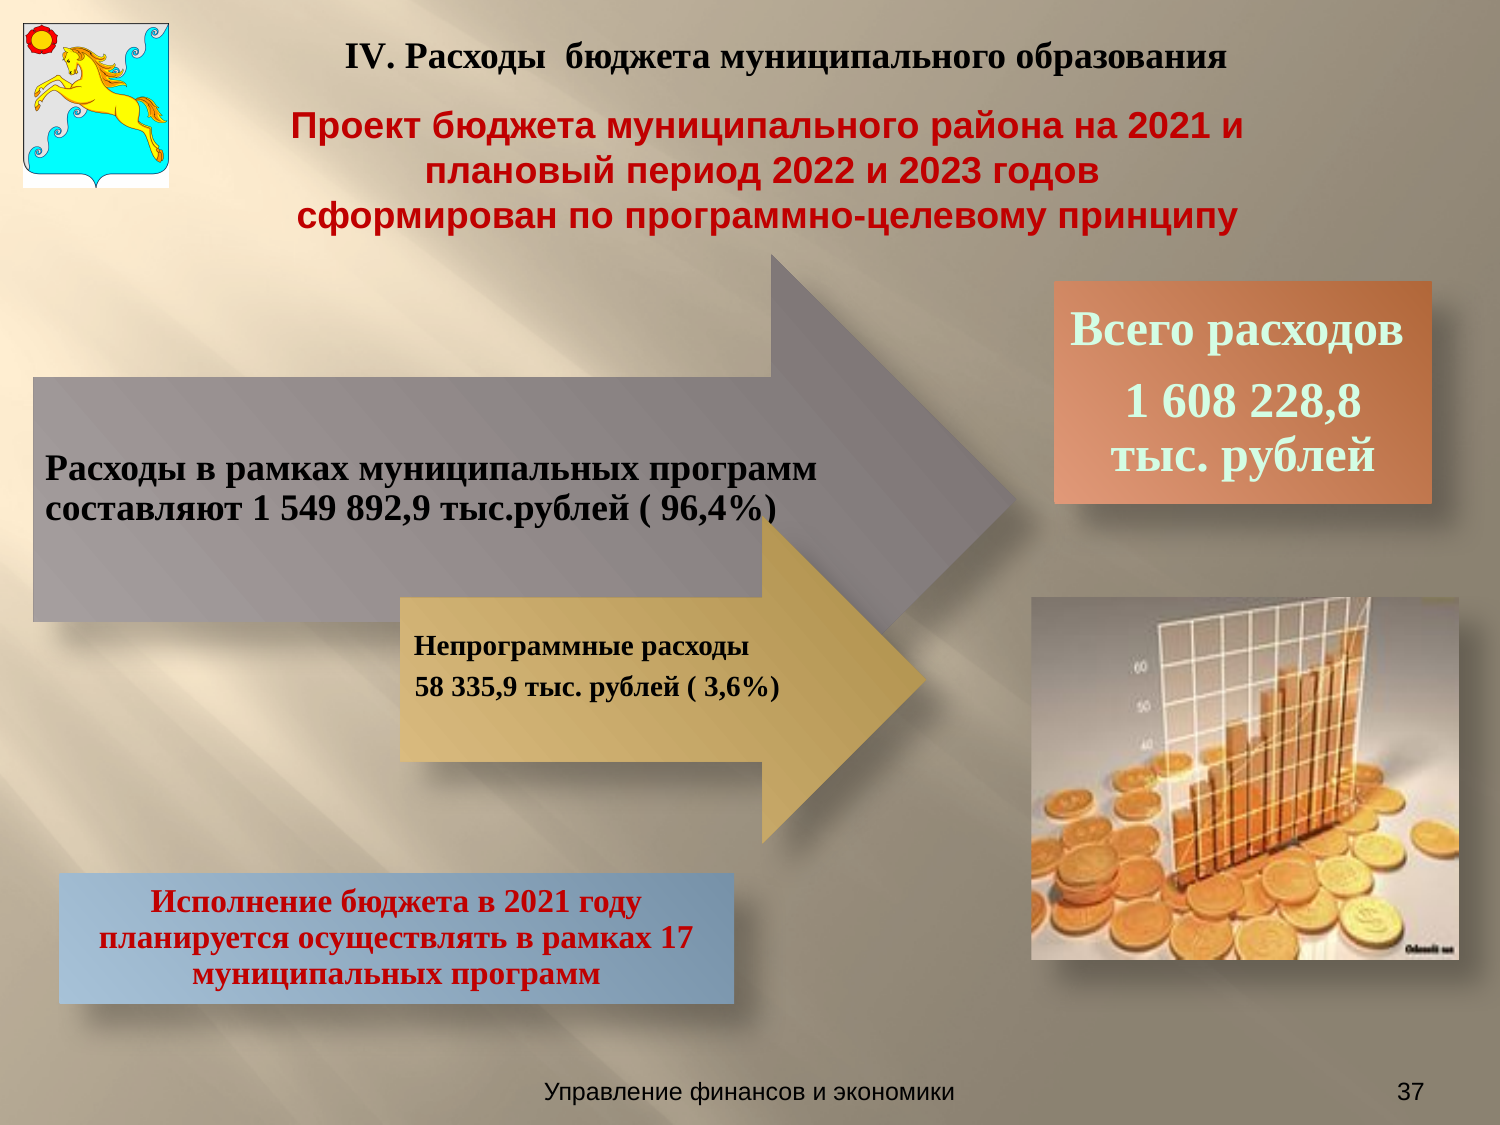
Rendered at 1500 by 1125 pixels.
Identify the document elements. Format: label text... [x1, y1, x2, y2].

footer Управление финансов и экономики [512, 1095, 988, 1113]
picture [23, 23, 169, 188]
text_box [926, 245, 1500, 985]
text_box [23, 222, 1484, 1052]
text_box IV. Расходы бюджета муниципального образования [222, 23, 1360, 84]
slide_number 37 [1299, 1095, 1425, 1113]
text_box Проект бюджета муниципального района на 2021 и плановый период 2022 и 2023 годов сформирован по программно-целевому принципу [234, 93, 1301, 222]
